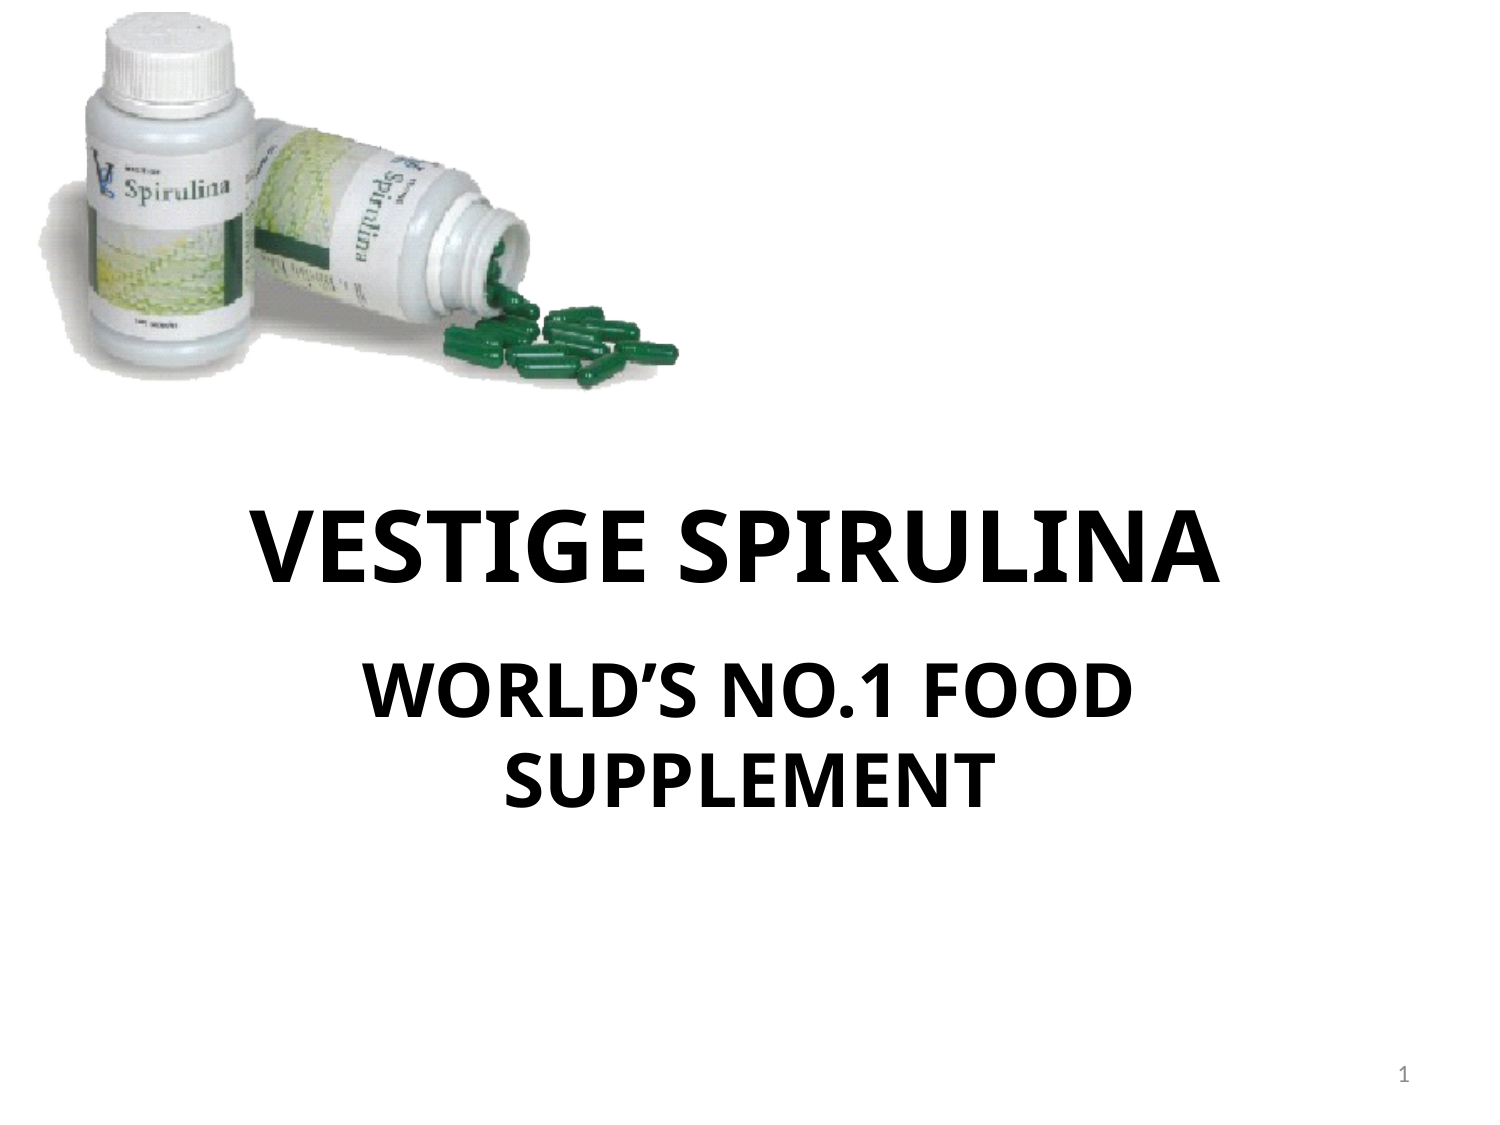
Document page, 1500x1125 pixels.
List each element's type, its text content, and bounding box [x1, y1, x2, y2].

text_box VESTIGE SPIRULINA WORLD’S NO.1 FOOD SUPPLEMENT [212, 462, 1288, 830]
slide_number 1 [1074, 1042, 1425, 1103]
picture [0, 12, 713, 406]
